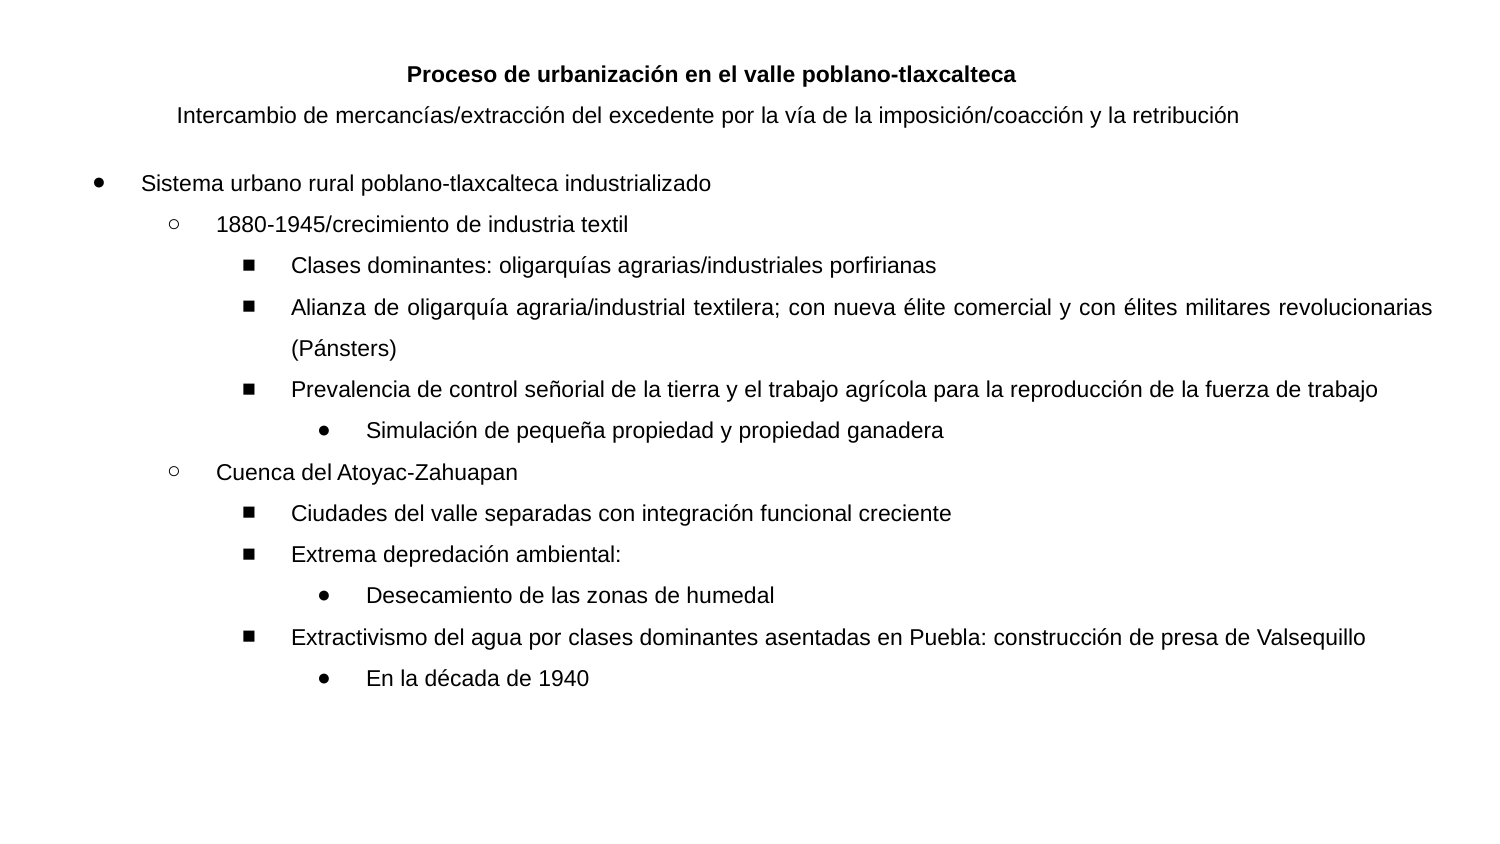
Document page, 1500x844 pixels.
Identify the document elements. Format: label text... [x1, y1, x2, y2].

text_box Proceso de urbanización en el valle poblano-tlaxcalteca Intercambio de mercancías/extracción del excedente por la vía de la imposición/coacción y la retribución [37, 30, 1387, 143]
list Sistema urbano rural poblano-tlaxcalteca industrializado 1880-1945/crecimiento de industria textil Clases dominantes: oligarquías agrarias/industriales porfirianas Alianza de oligarquía agraria/industrial textilera; con nueva élite comercial y con élites militares revolucionarias (Pánsters) Prevalencia de control señorial de la tierra y el trabajo agrícola para la reproducción de la fuerza de trabajo Simulación de pequeña propiedad y propiedad ganadera Cuenca del Atoyac-Zahuapan Ciudades del valle separadas con integración funcional creciente Extrema depredación ambiental: Desecamiento de las zonas de humedal Extractivismo del agua por clases dominantes asentadas en Puebla: construcción de presa de Valsequillo En la década de 1940 [51, 139, 1449, 750]
